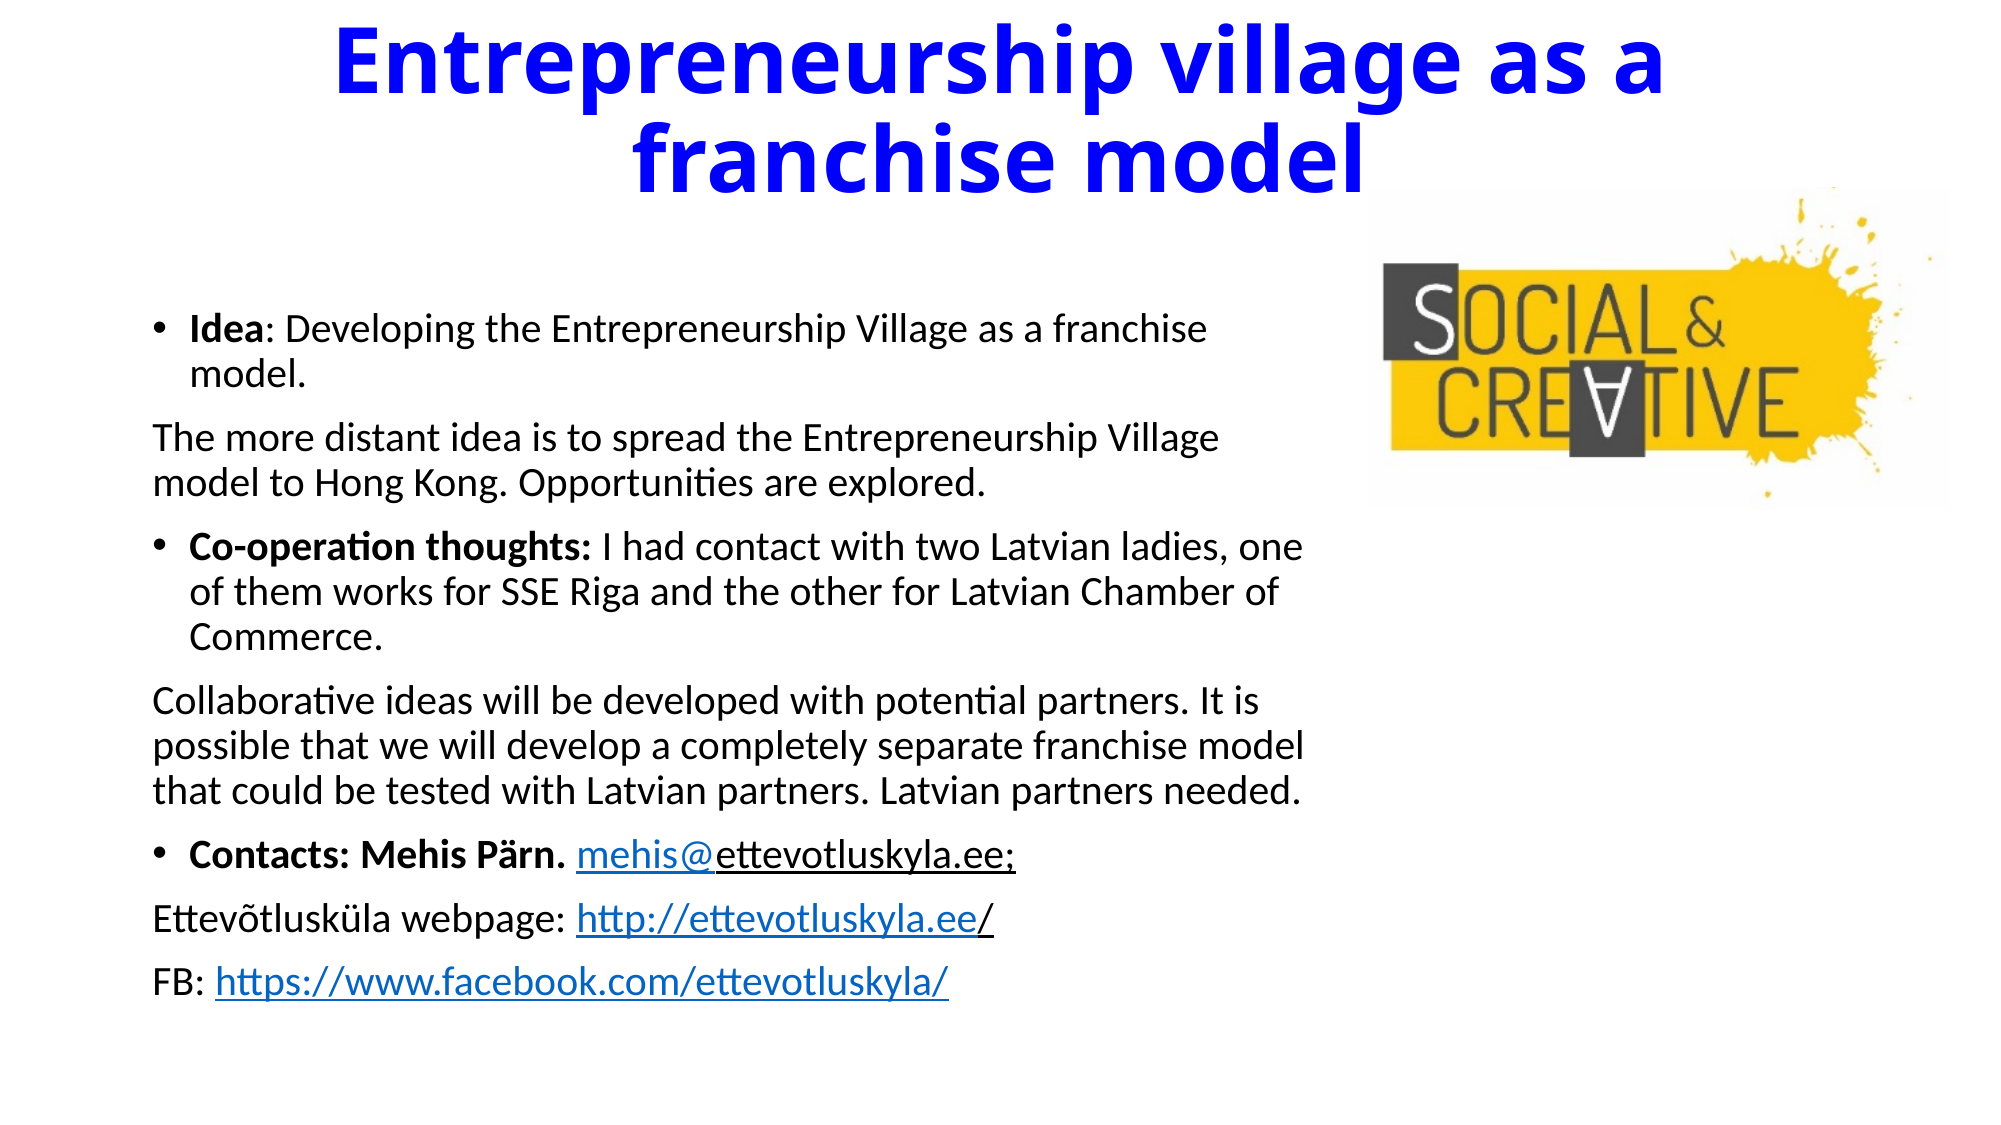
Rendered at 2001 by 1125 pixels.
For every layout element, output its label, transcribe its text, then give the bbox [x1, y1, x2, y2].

list Idea: Developing the Entrepreneurship Village as a franchise model. The more distant idea is to spread the Entrepreneurship Village model to Hong Kong. Opportunities are explored. Co-operation thoughts: I had contact with two Latvian ladies, one of them works for SSE Riga and the other for Latvian Chamber of Commerce. Collaborative ideas will be developed with potential partners. It is possible that we will develop a completely separate franchise model that could be tested with Latvian partners. Latvian partners needed. Contacts: Mehis Pärn. mehis@ettevotluskyla.ee; Ettevõtlusküla webpage: http://ettevotluskyla.ee/ FB: https://www.facebook.com/ettevotluskyla/ [137, 299, 1345, 1014]
picture [1368, 187, 1950, 510]
title Entrepreneurship village as a franchise model [137, 59, 1863, 278]
